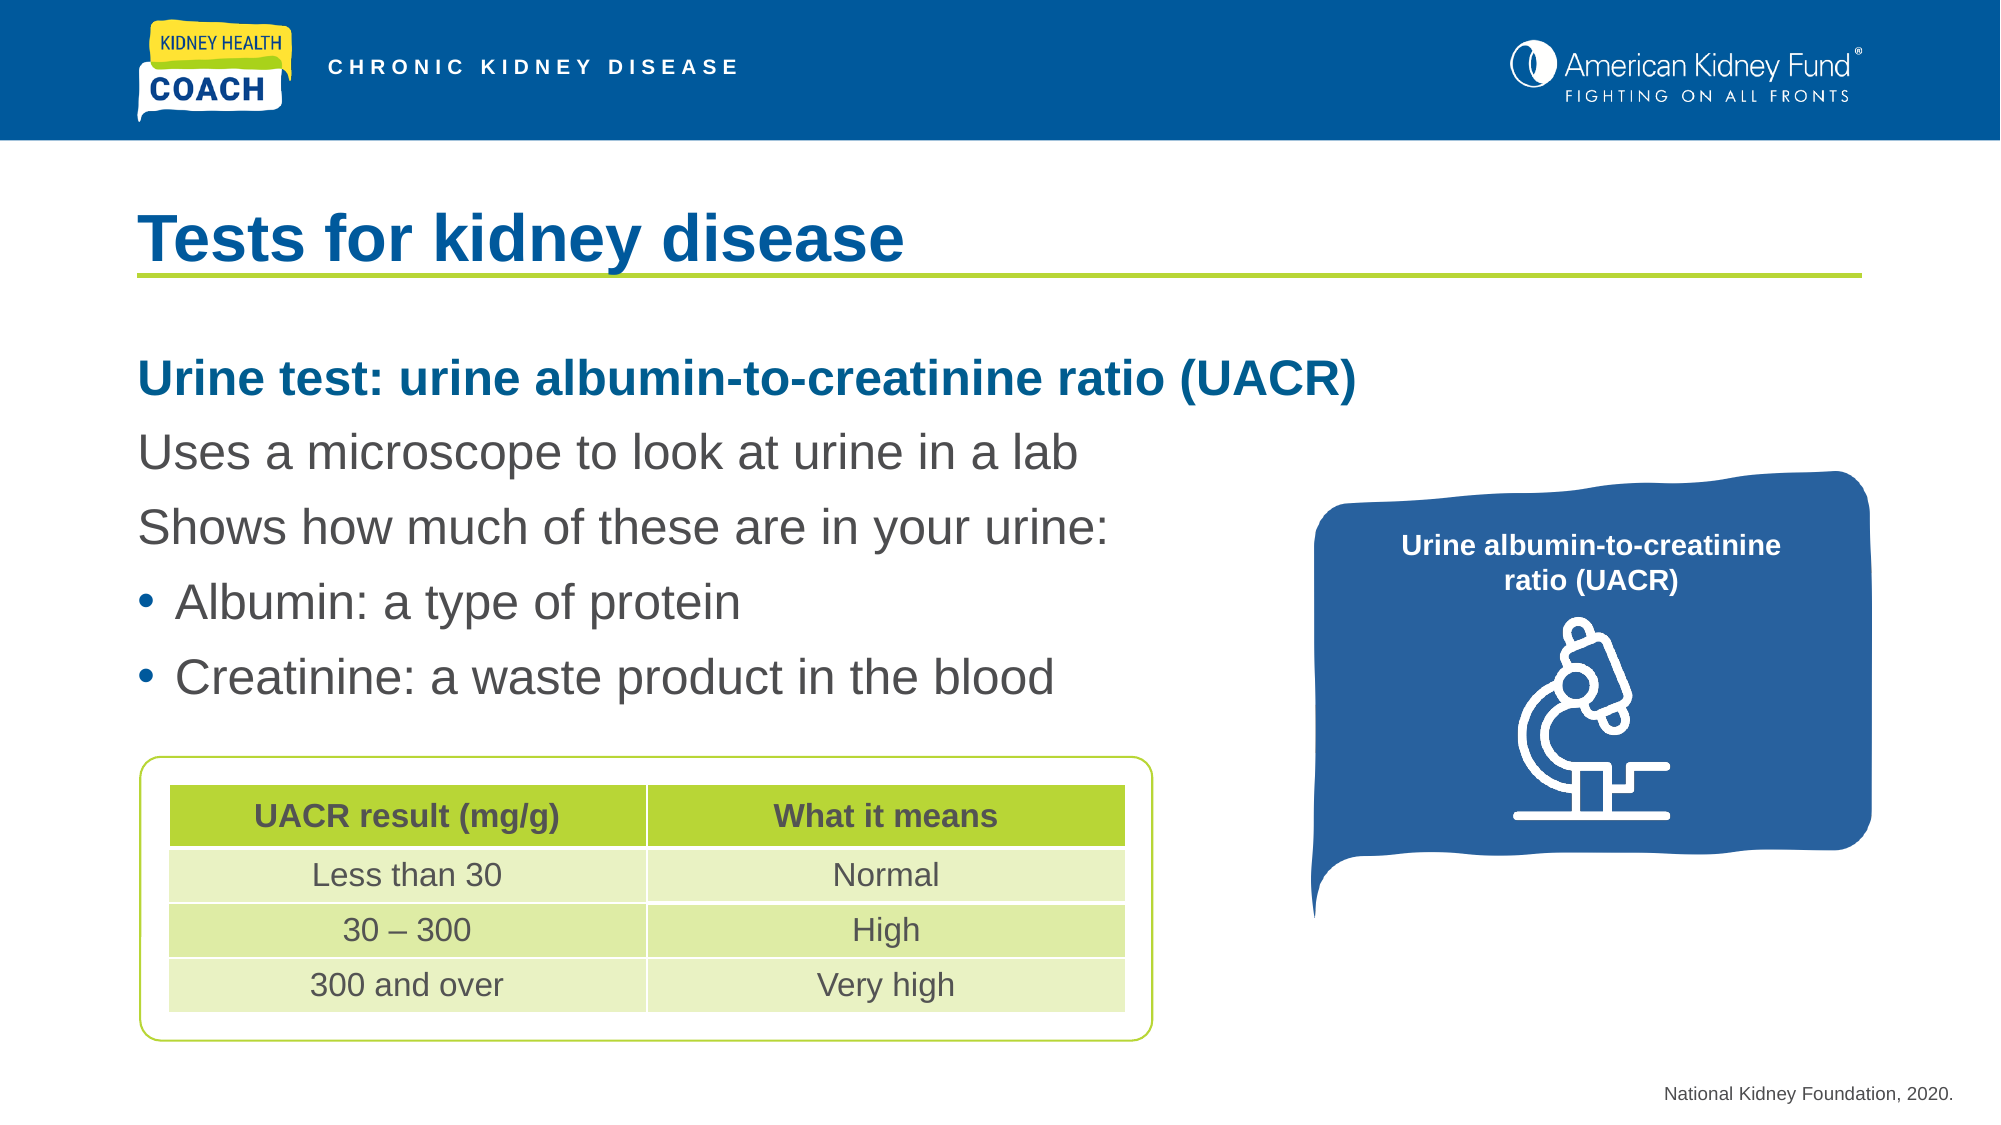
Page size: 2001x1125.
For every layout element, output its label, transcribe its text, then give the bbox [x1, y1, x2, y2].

table_cell 300 and over [169, 959, 646, 1012]
picture [137, 19, 292, 122]
table_cell Very high [648, 959, 1125, 1012]
title Tests for kidney disease [136, 168, 1863, 277]
picture [1310, 471, 1873, 919]
table_cell 30 – 300 [169, 904, 646, 957]
table_cell Normal [648, 850, 1125, 901]
text_box [140, 756, 1153, 1041]
picture [1510, 39, 1863, 102]
table_cell Less than 30 [169, 850, 646, 902]
text_box National Kidney Foundation, 2020. [1280, 1073, 1962, 1111]
table_header UACR result (mg/g) [170, 785, 646, 846]
list Urine test: urine albumin-to-creatinine ratio (UACR) Uses a microscope to look at urine in a lab Shows how much of these are in your urine: Albumin: a type of protein Creatinine: a waste product in the blood [136, 351, 1863, 965]
table_header What it means [648, 785, 1125, 846]
table_cell High [648, 905, 1125, 957]
